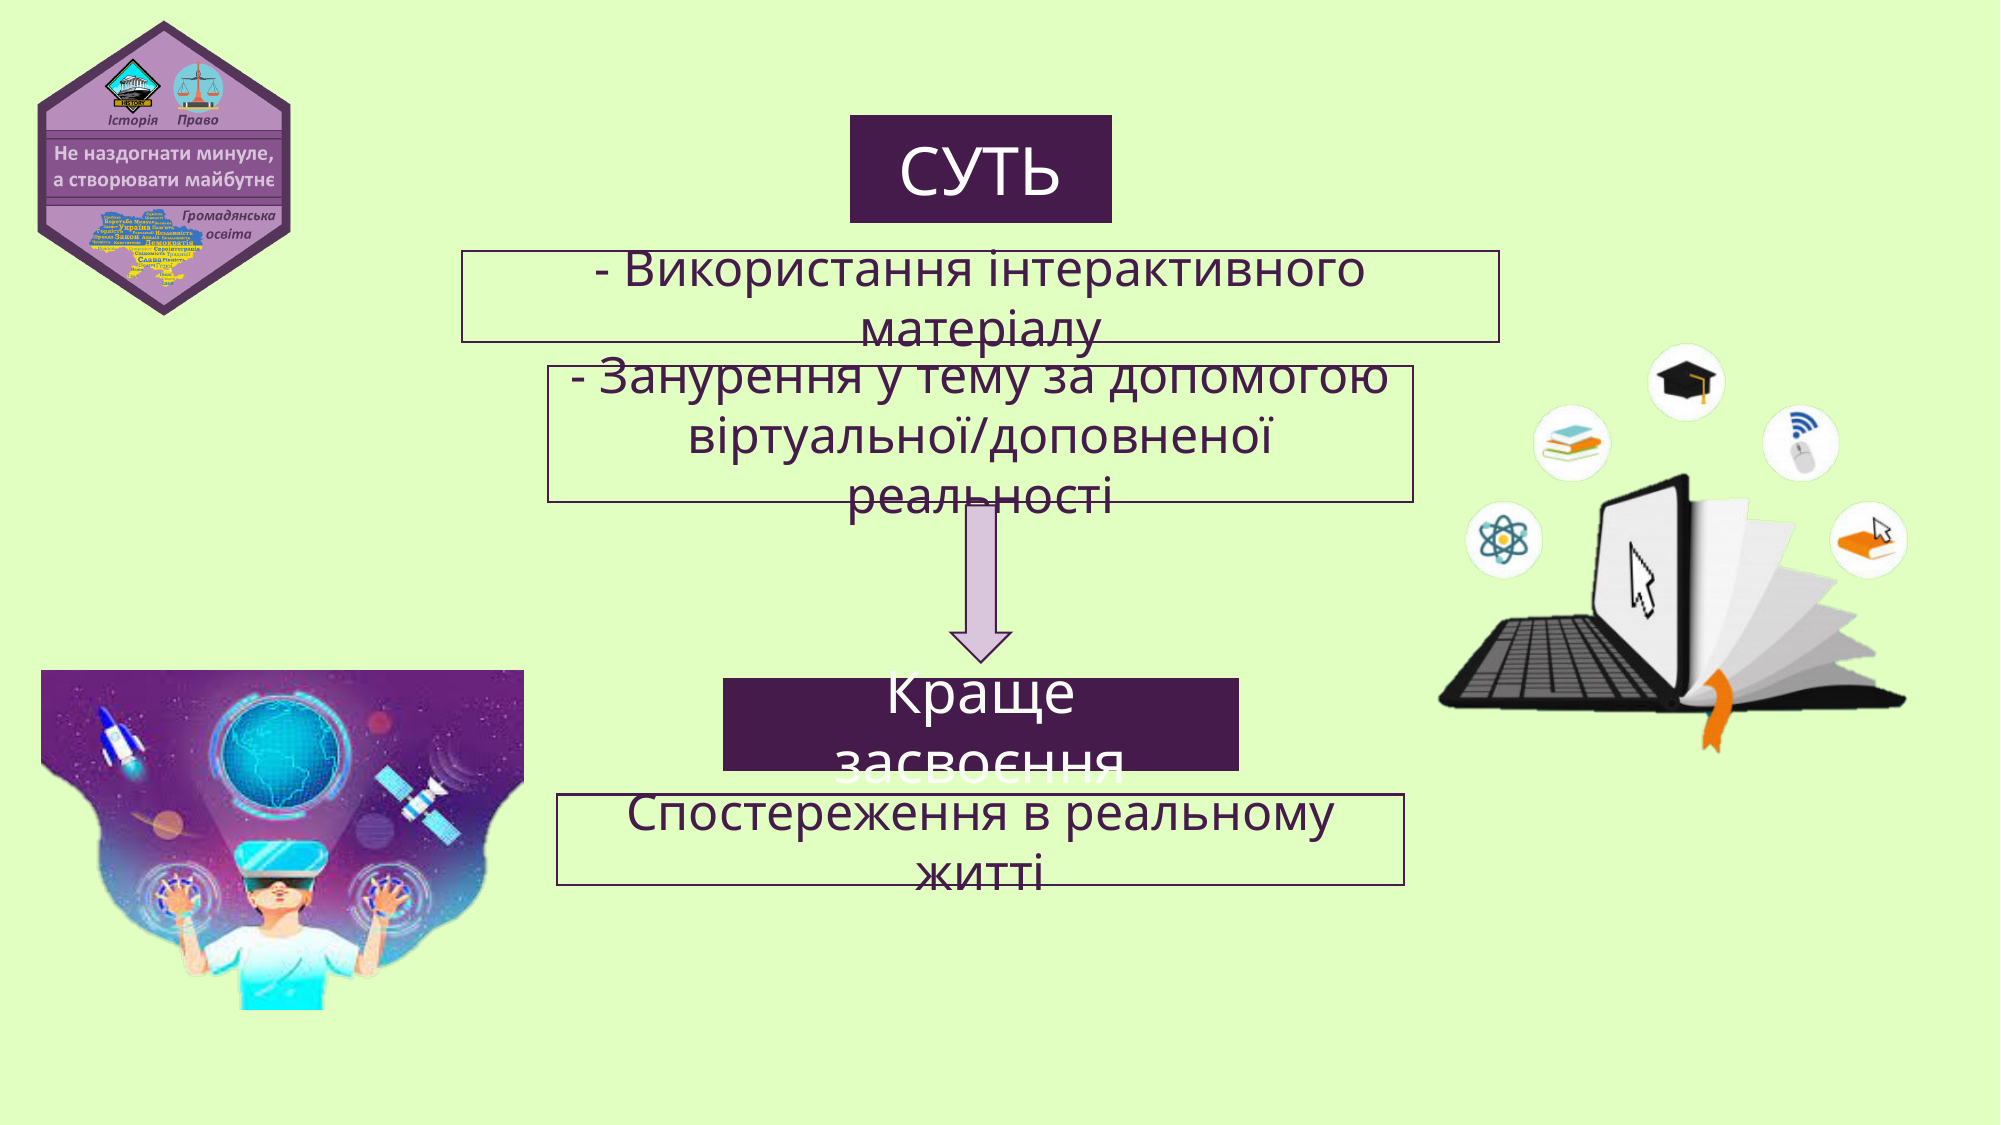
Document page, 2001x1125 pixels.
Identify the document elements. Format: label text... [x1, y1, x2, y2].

text_box Краще засвоєння [723, 679, 1238, 771]
text_box [950, 505, 1011, 663]
text_box Спостереження в реальному житті [557, 794, 1405, 886]
text_box СУТЬ [851, 116, 1111, 222]
text_box - Занурення у тему за допомогою віртуальної/доповненої реальності [548, 365, 1339, 502]
picture [0, 19, 311, 317]
picture [1344, 268, 2000, 841]
picture [41, 670, 524, 1010]
text_box - Використання інтерактивного матеріалу [462, 251, 1500, 343]
